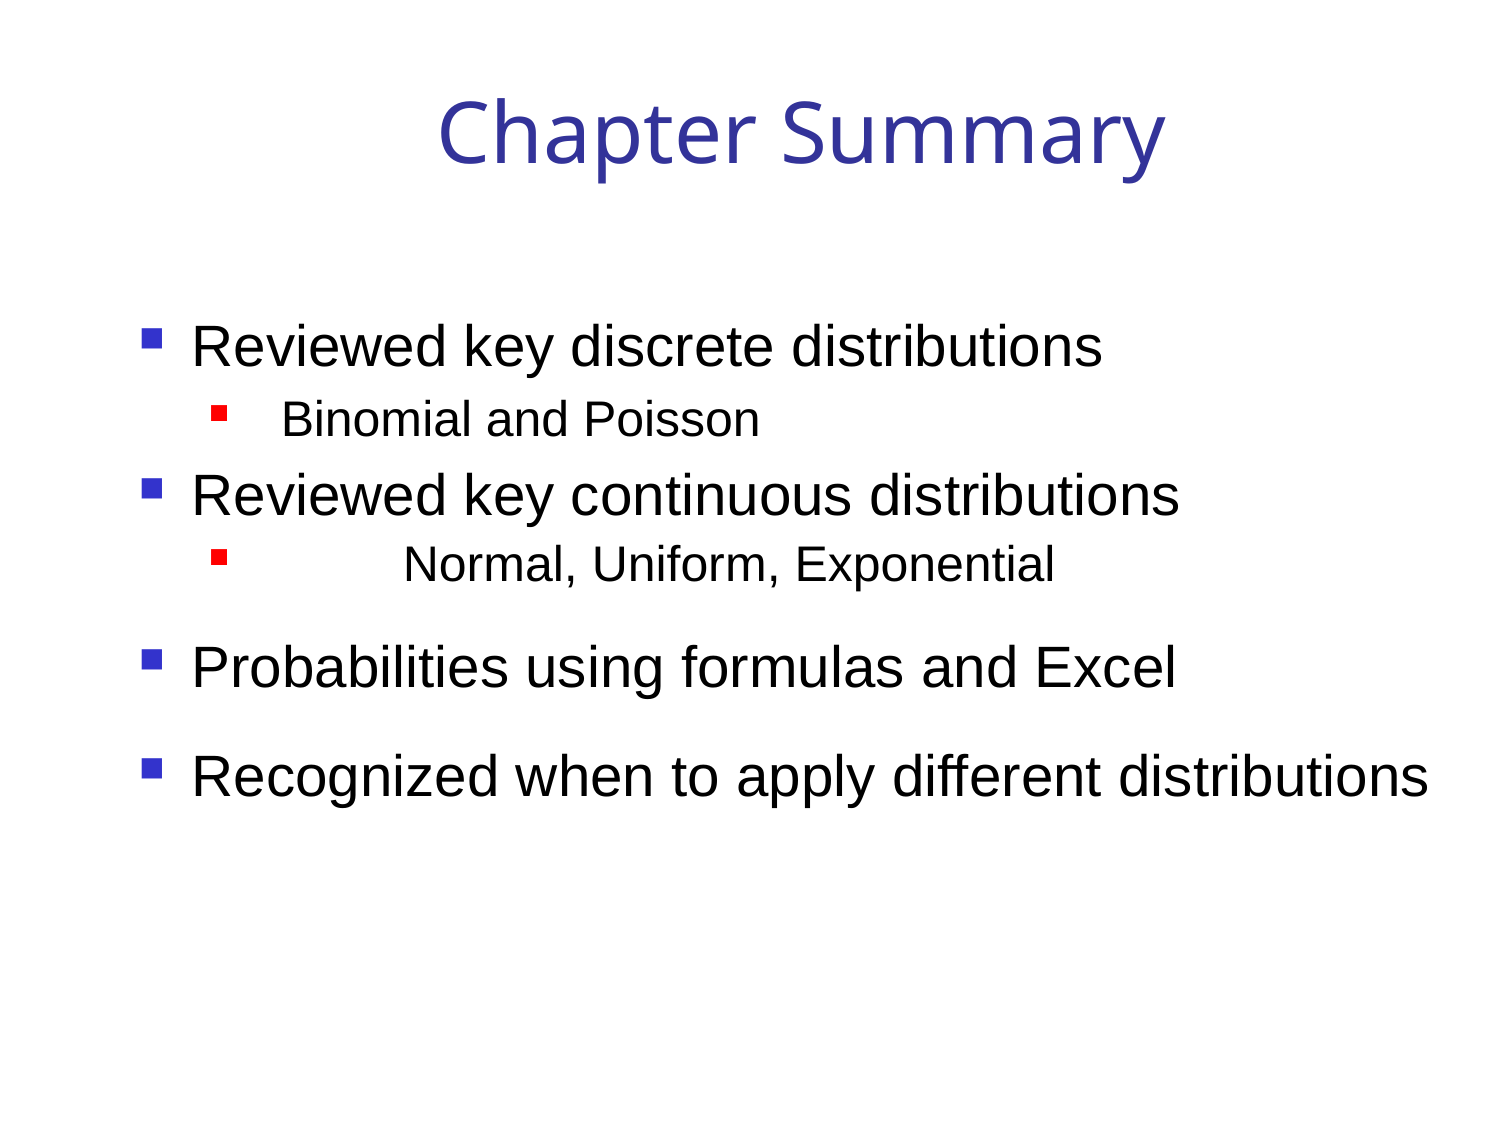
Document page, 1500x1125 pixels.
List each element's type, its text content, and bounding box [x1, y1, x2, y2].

list Reviewed key discrete distributions Binomial and Poisson Reviewed key continuous distributions Normal, Uniform, Exponential Probabilities using formulas and Excel Recognized when to apply different distributions [125, 287, 1463, 1031]
title Chapter Summary [162, 62, 1441, 188]
